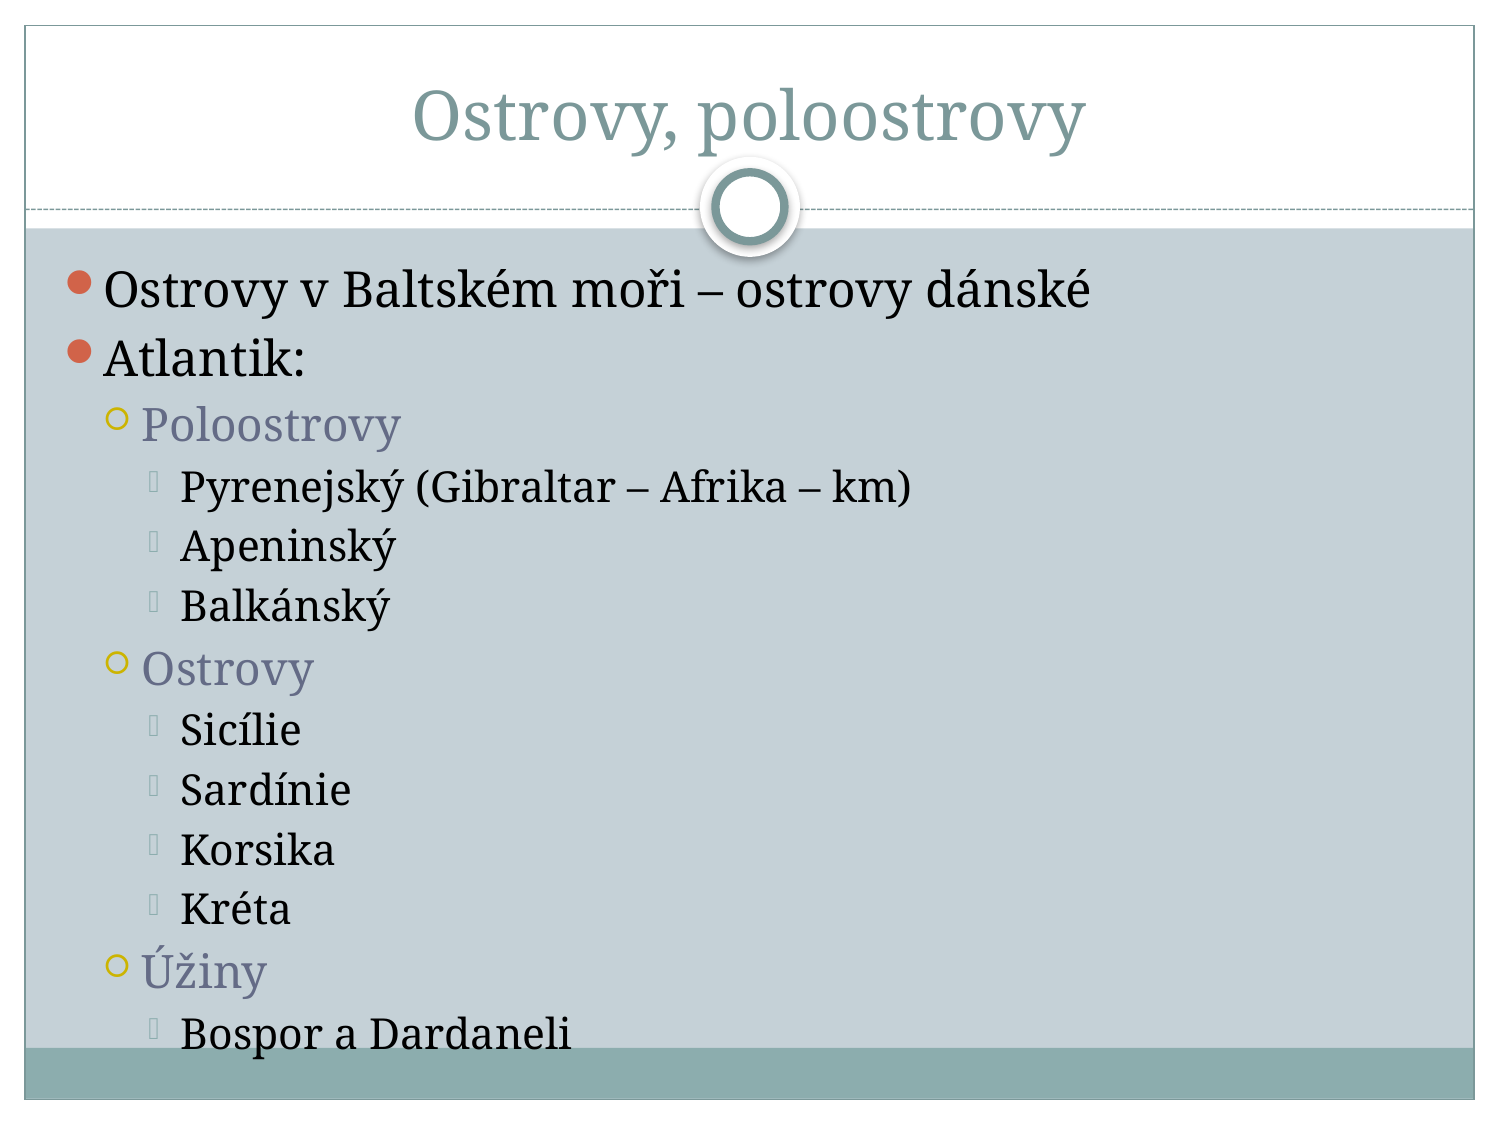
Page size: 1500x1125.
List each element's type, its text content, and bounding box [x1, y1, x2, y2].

list Ostrovy v Baltském moři – ostrovy dánské Atlantik: Poloostrovy Pyrenejský (Gibraltar – Afrika – km) Apeninský Balkánský Ostrovy Sicílie Sardínie Korsika Kréta Úžiny Bospor a Dardaneli [49, 250, 1445, 1071]
title Ostrovy, poloostrovy [49, 37, 1450, 162]
